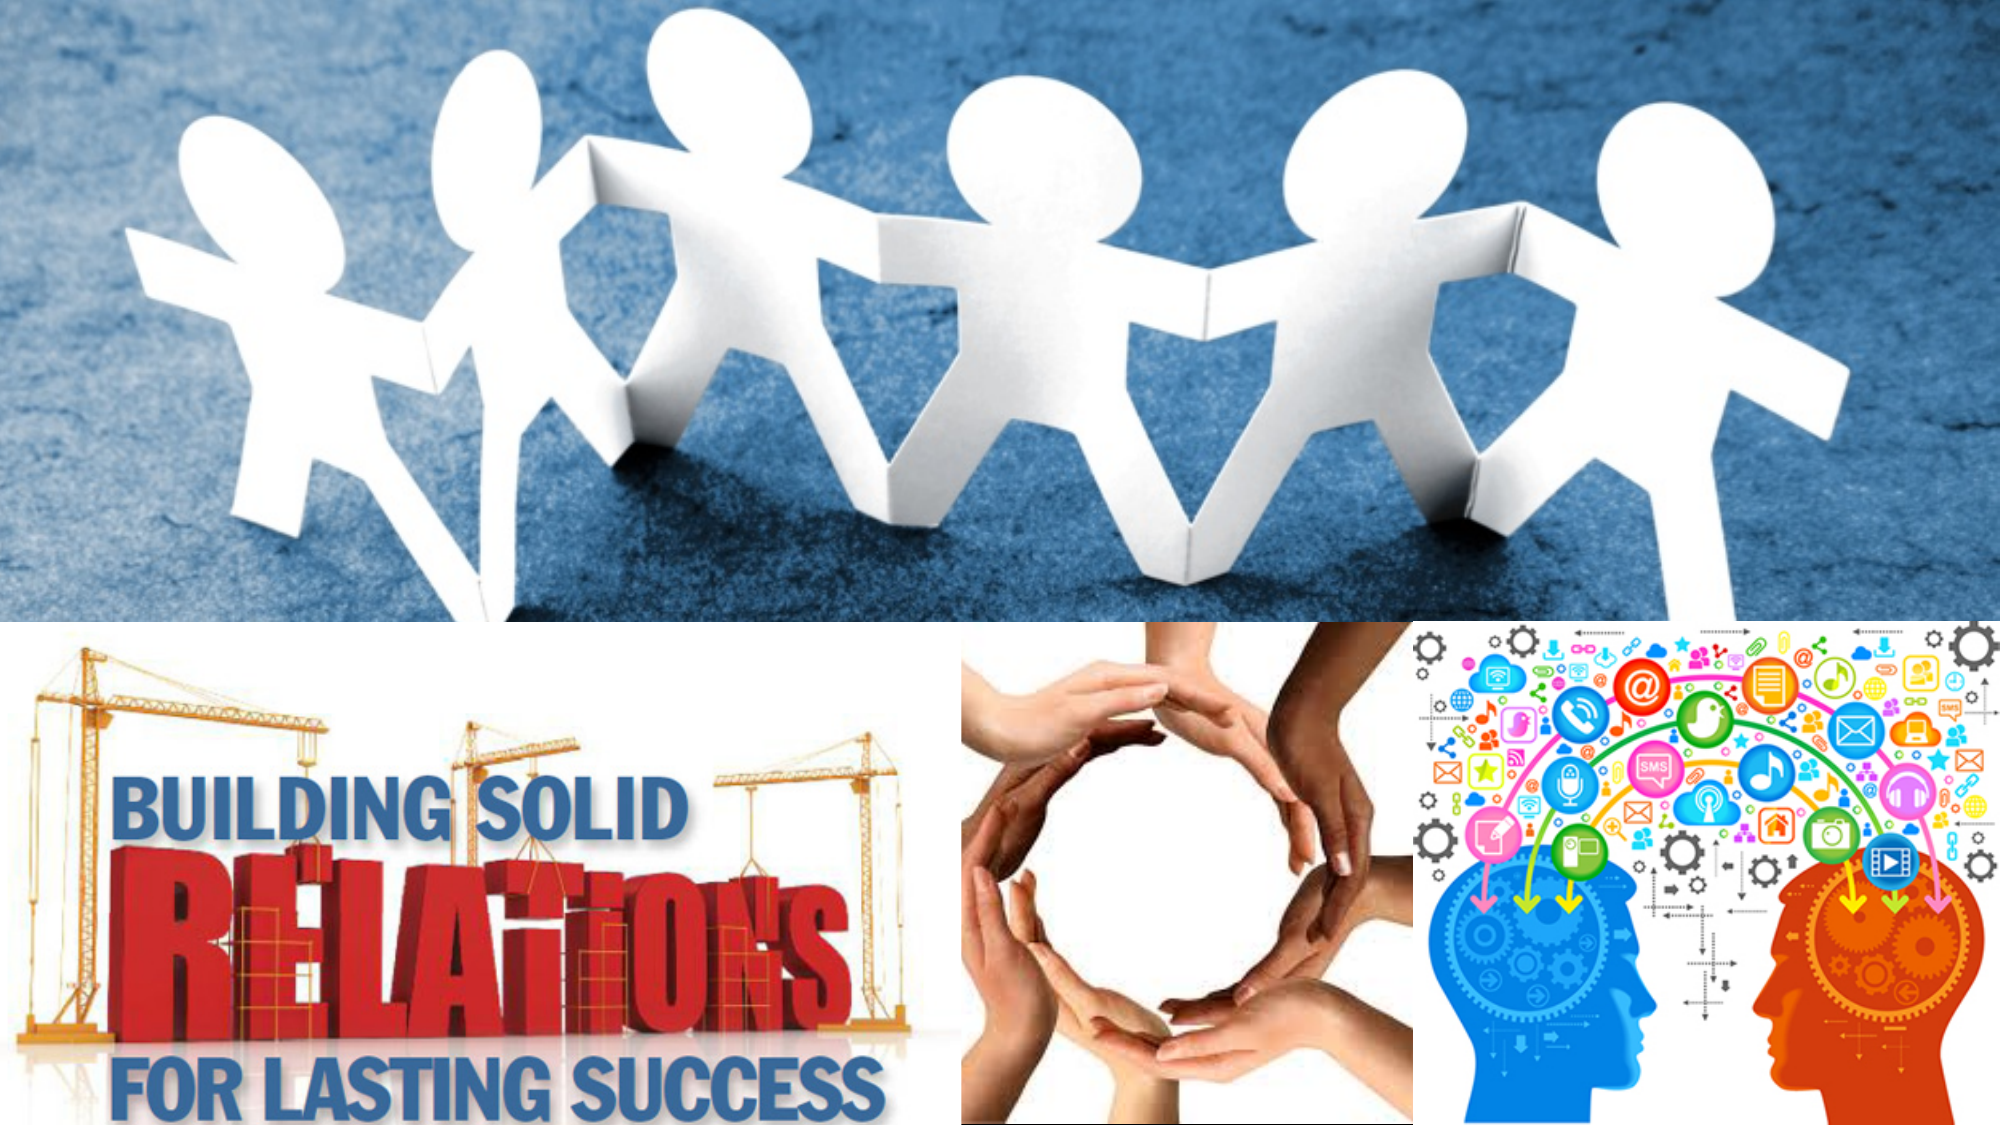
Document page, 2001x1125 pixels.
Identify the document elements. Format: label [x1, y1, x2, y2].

picture [0, 0, 2000, 1125]
list [962, 622, 1413, 1124]
